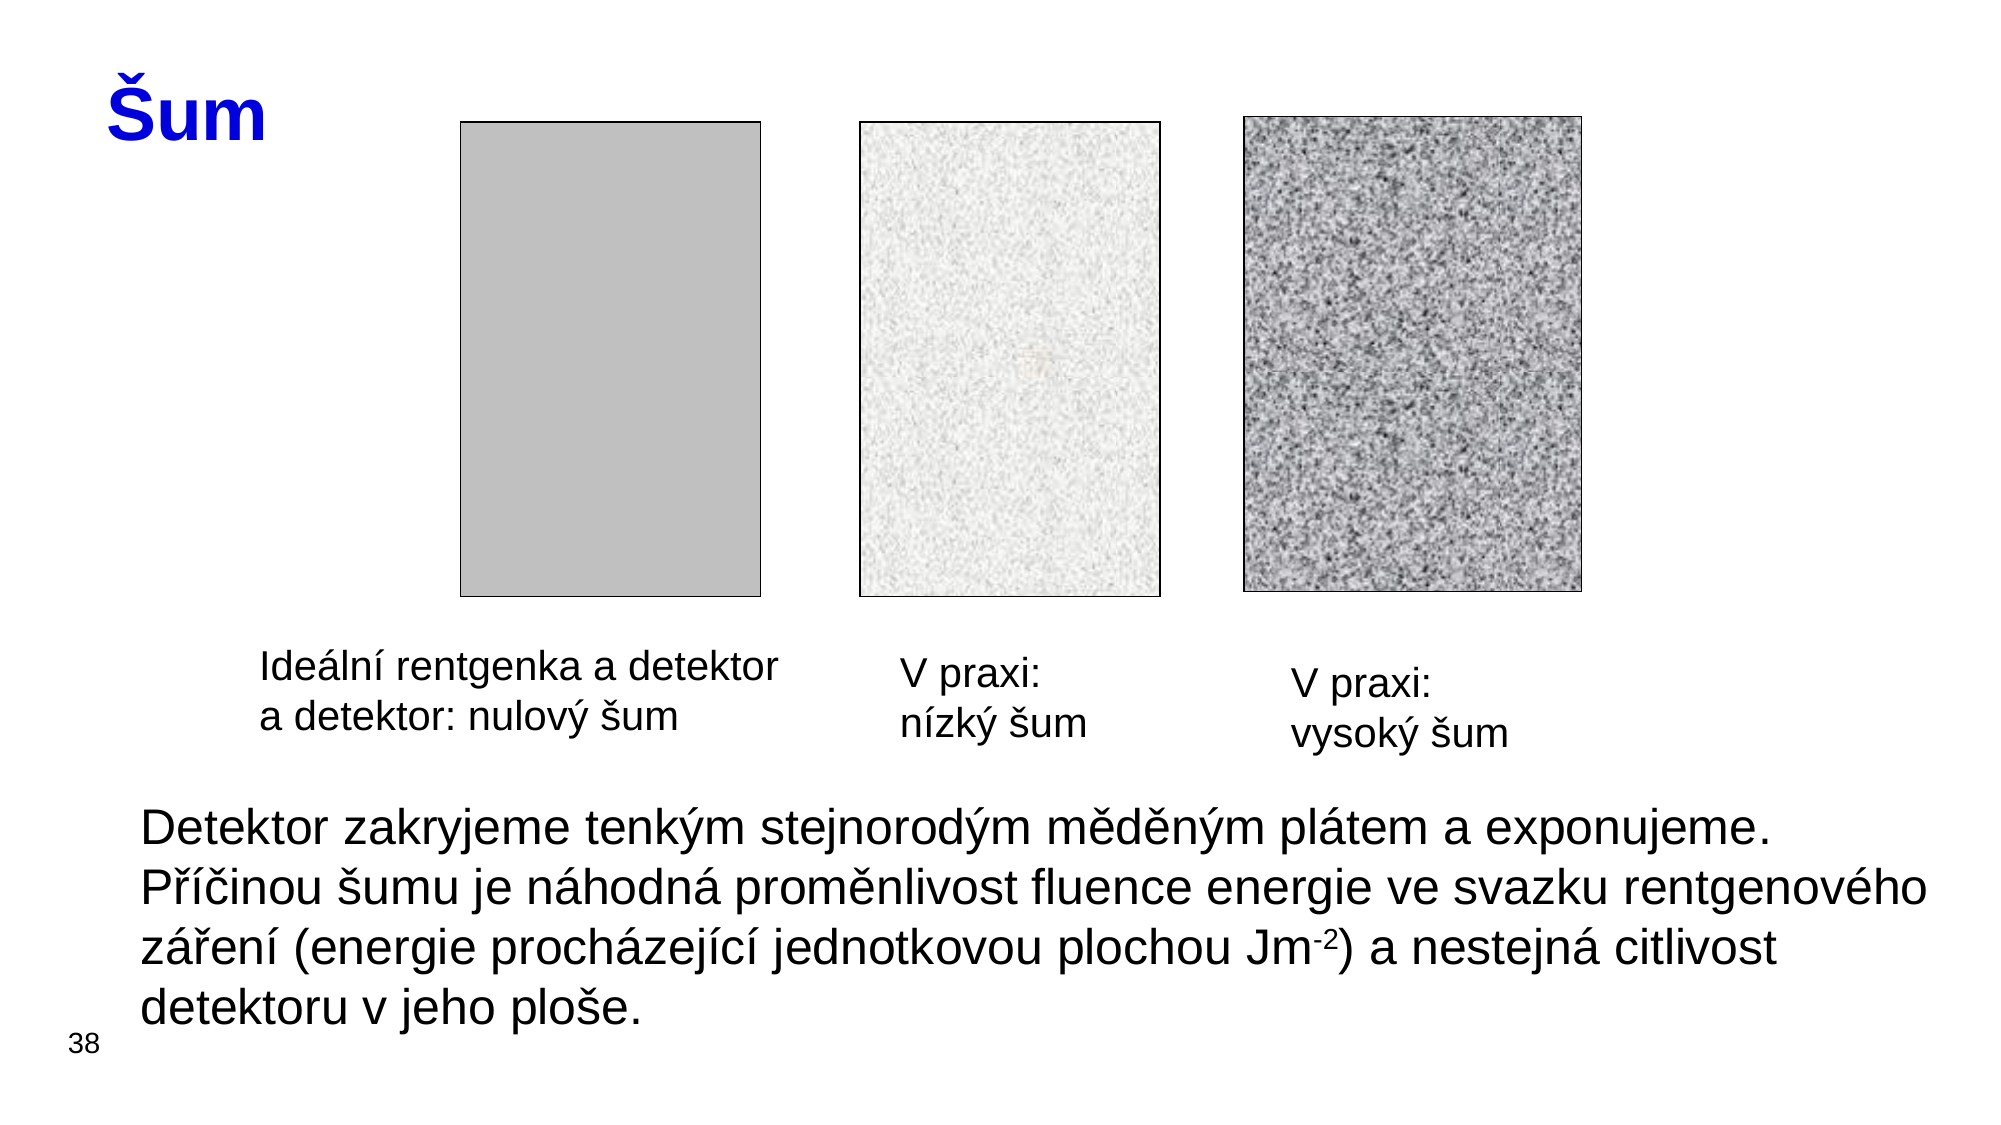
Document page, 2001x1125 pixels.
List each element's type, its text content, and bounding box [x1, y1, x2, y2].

text_box [460, 121, 761, 597]
text_box [1244, 116, 1582, 592]
text_box V praxi: vysoký šum [1276, 648, 1551, 764]
text_box Ideální rentgenka a detektor a detektor: nulový šum [244, 631, 812, 747]
text_box Detektor zakryjeme tenkým stejnorodým měděným plátem a exponujeme. Příčinou šumu je náhodná proměnlivost fluence energie ve svazku rentgenového záření (energie procházející jednotkovou plochou Jm-2) a nestejná citlivost detektoru v jeho ploše. [125, 787, 1949, 1043]
text_box V praxi: nízký šum [885, 638, 1123, 754]
slide_number 38 [67, 1021, 110, 1063]
text_box [860, 121, 1160, 597]
title Šum [106, 71, 335, 146]
